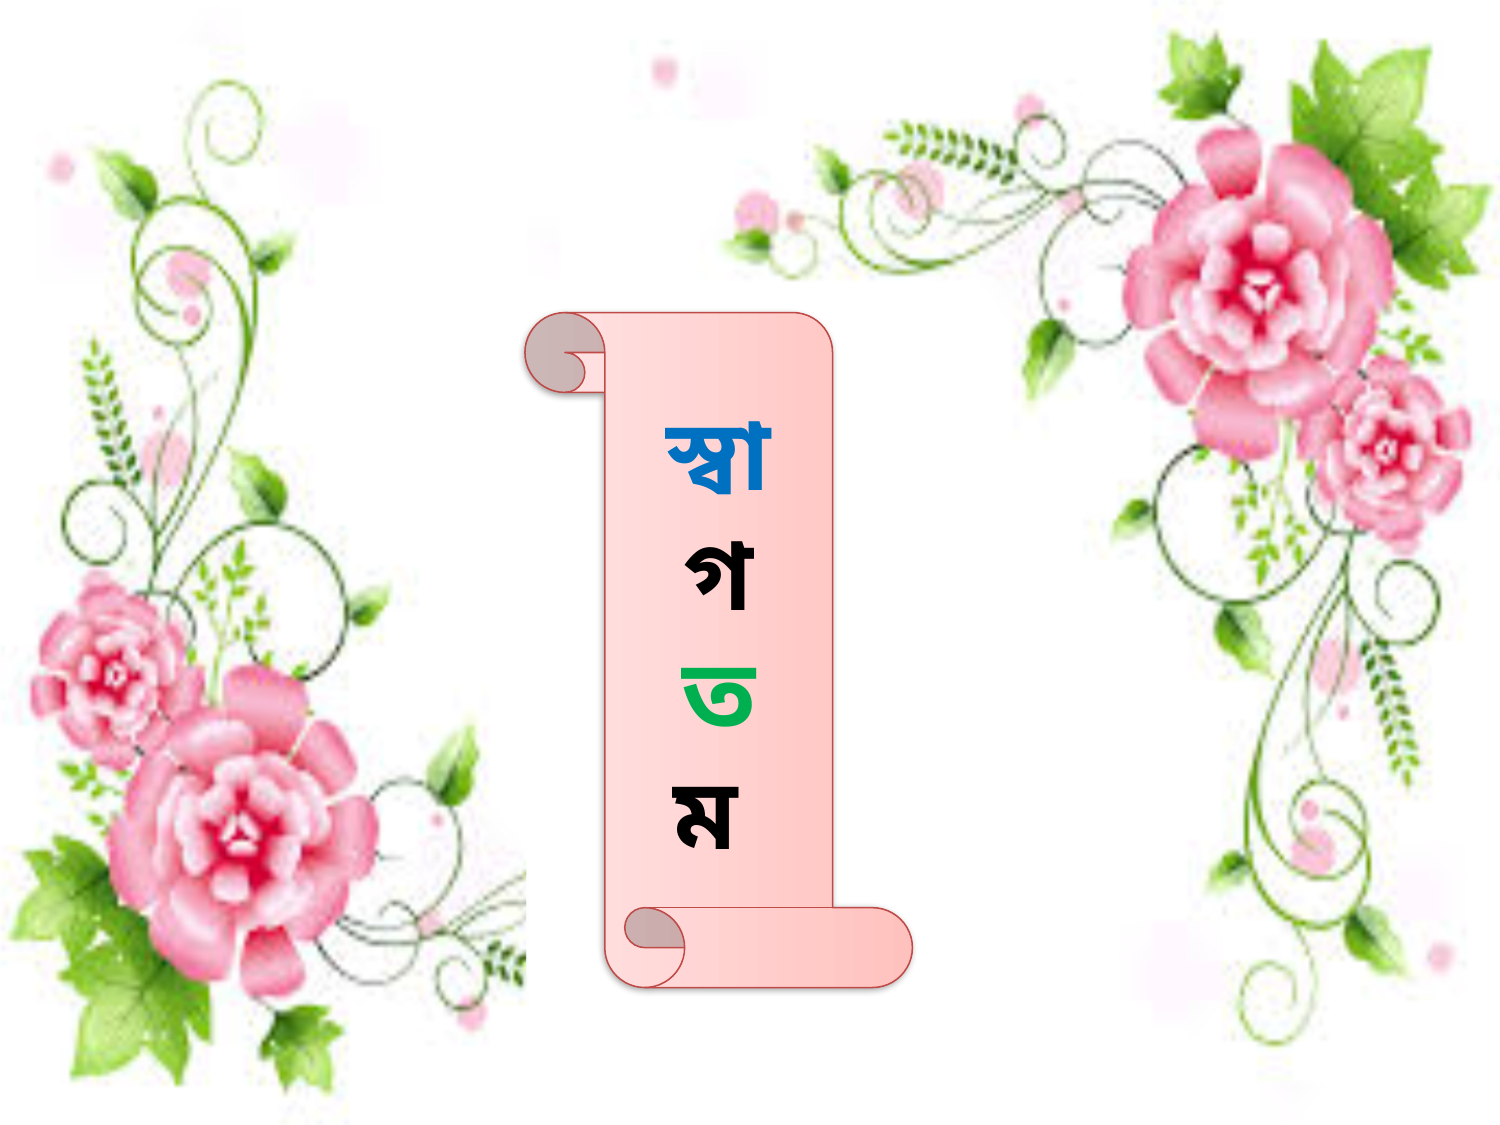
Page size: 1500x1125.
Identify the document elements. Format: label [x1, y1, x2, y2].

text_box [0, 0, 1500, 1125]
